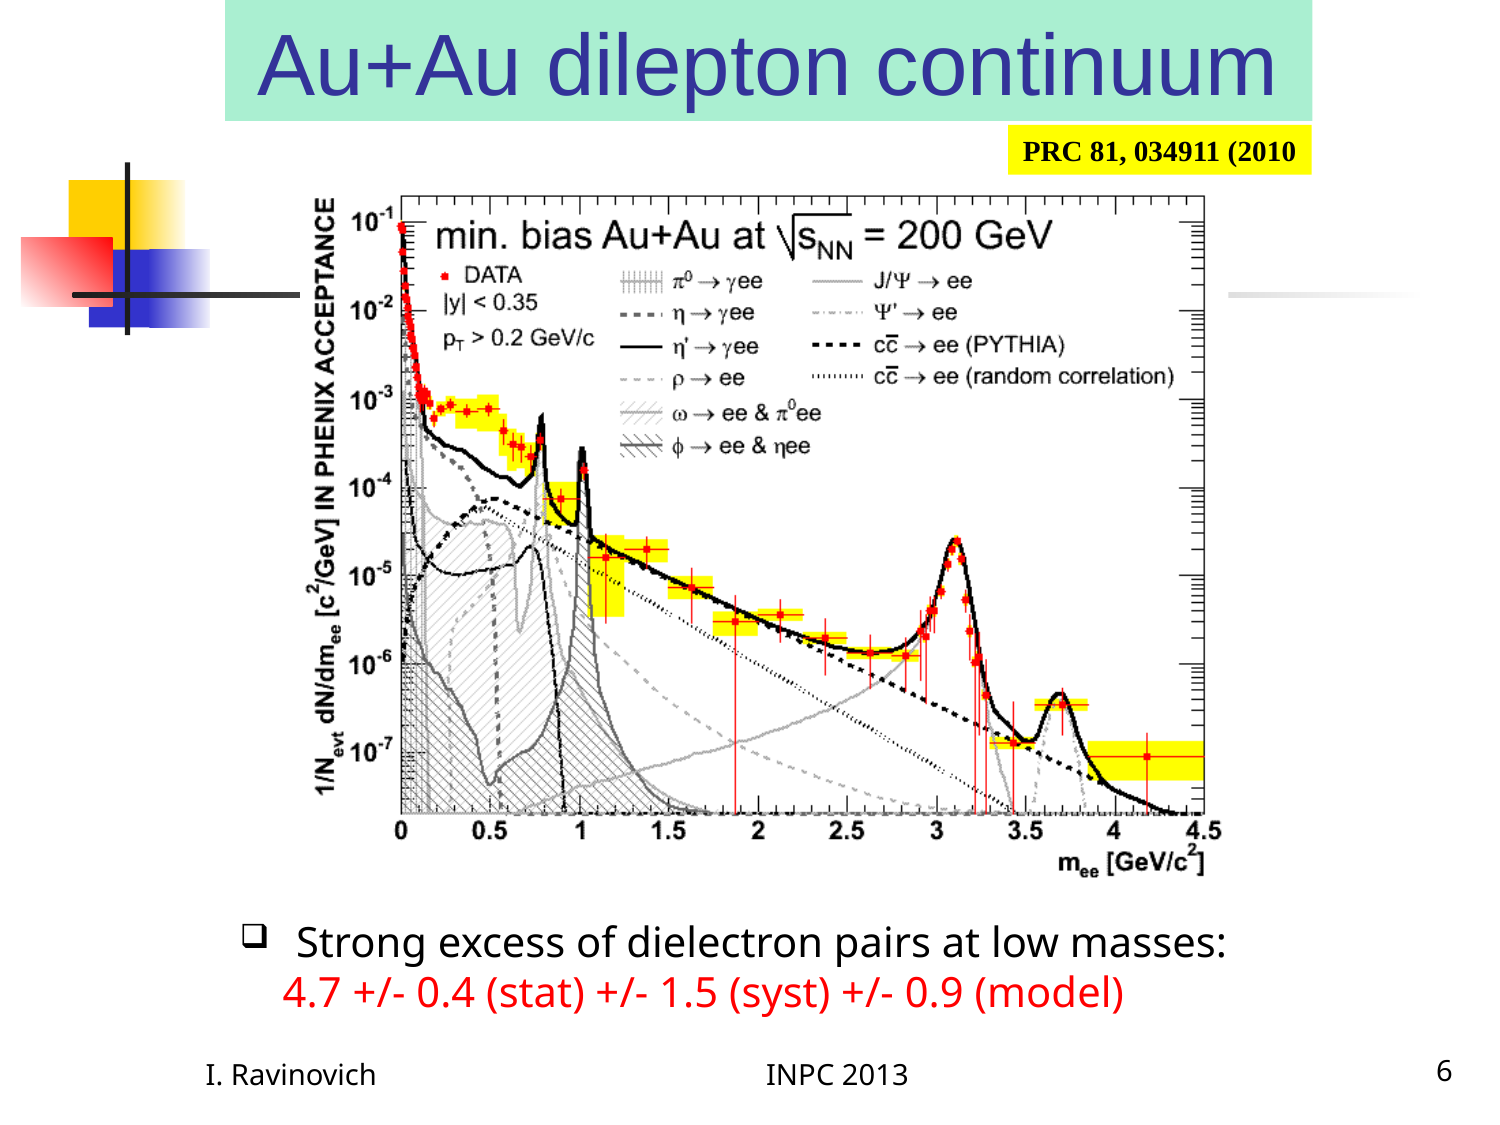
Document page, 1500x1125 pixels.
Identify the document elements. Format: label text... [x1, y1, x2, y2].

slide_number 6 [1154, 1023, 1468, 1100]
footer INPC 2013 [599, 1023, 1076, 1100]
picture [299, 182, 1229, 888]
text_box PRC 81, 034911 (2010 [1008, 124, 1312, 175]
slide_number I. Ravinovich [190, 1023, 504, 1100]
text_box Strong excess of dielectron pairs at low masses: 4.7 +/- 0.4 (stat) +/- 1.5 (syst) +/- 0.9 (model) [225, 908, 1325, 1024]
title Au+Au dilepton continuum [225, 0, 1313, 121]
